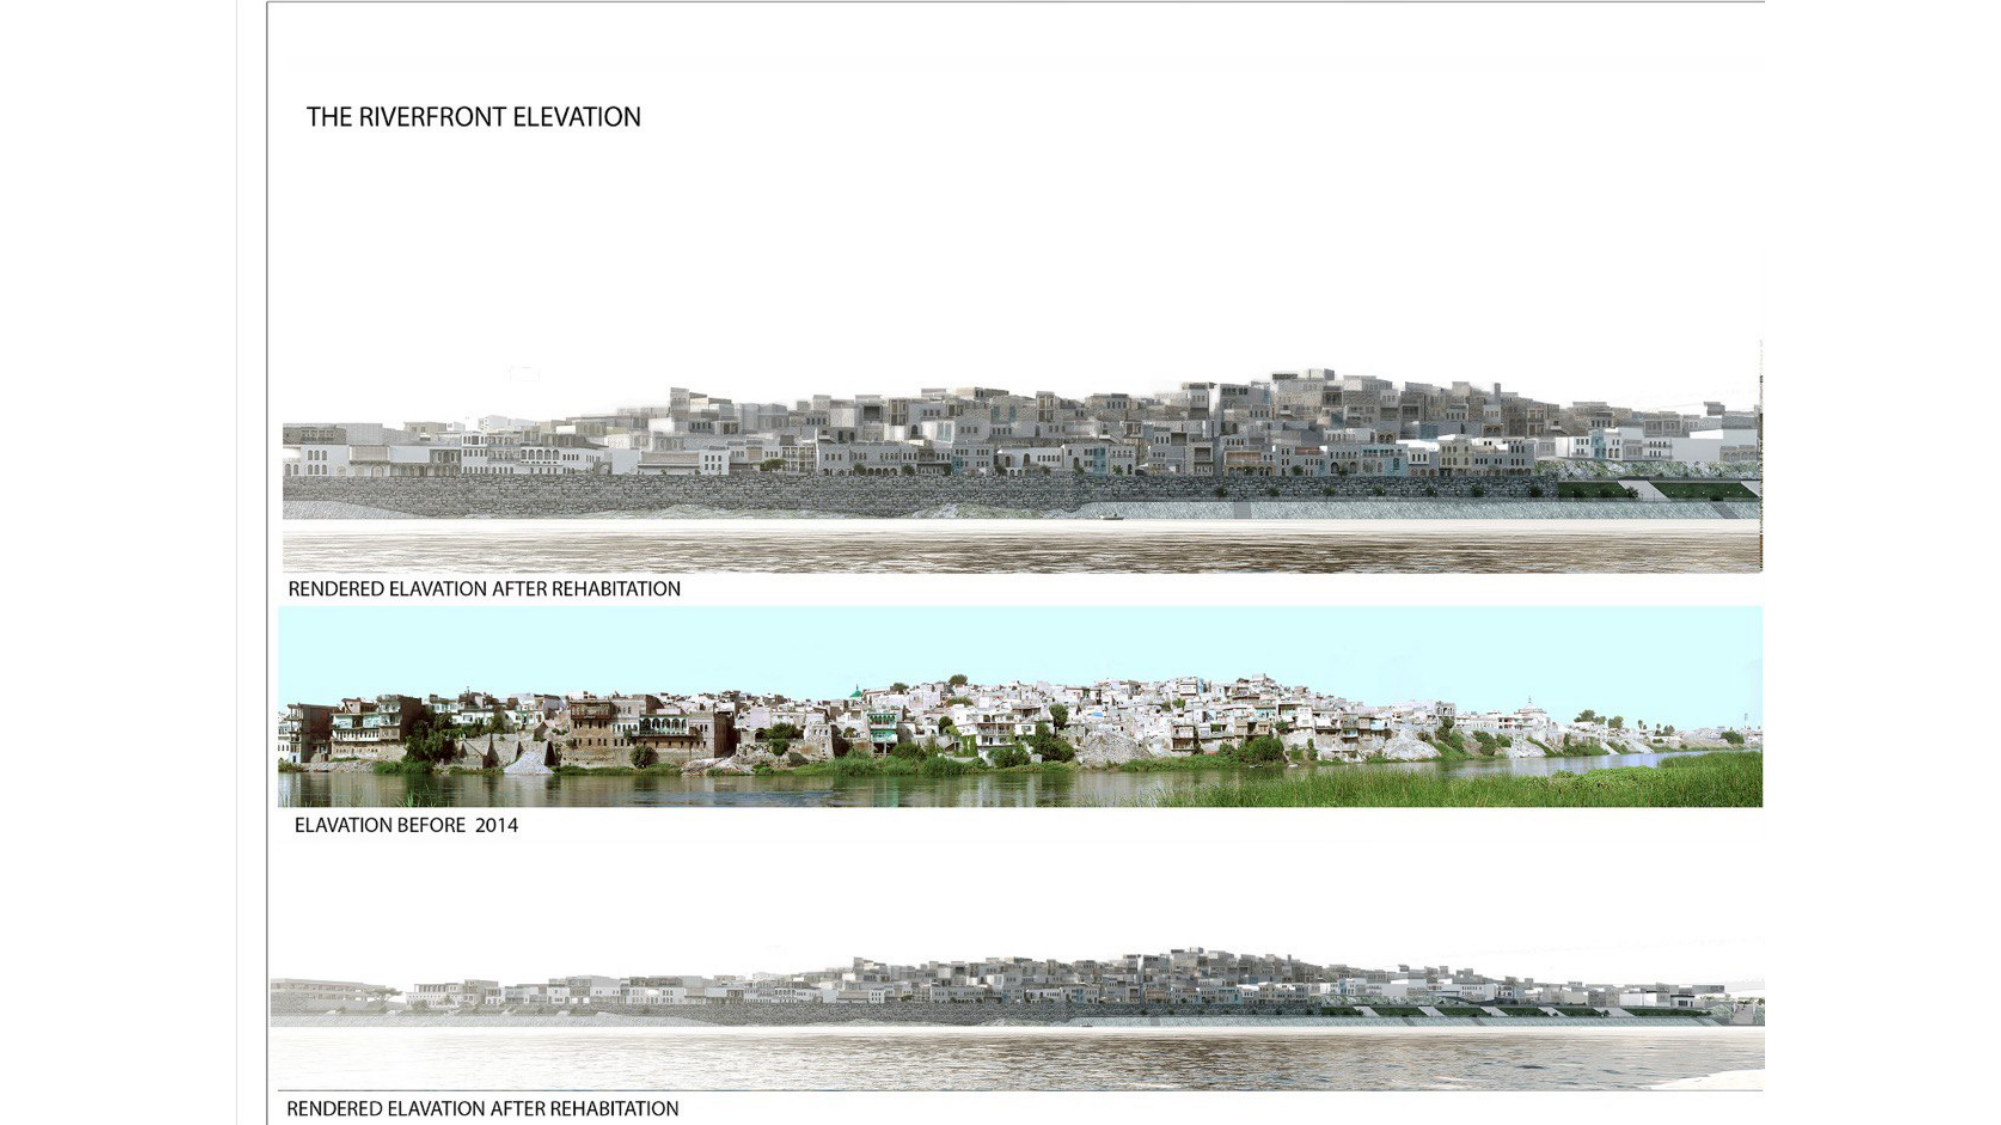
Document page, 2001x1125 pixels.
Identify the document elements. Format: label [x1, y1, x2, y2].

picture [235, 0, 1765, 1125]
